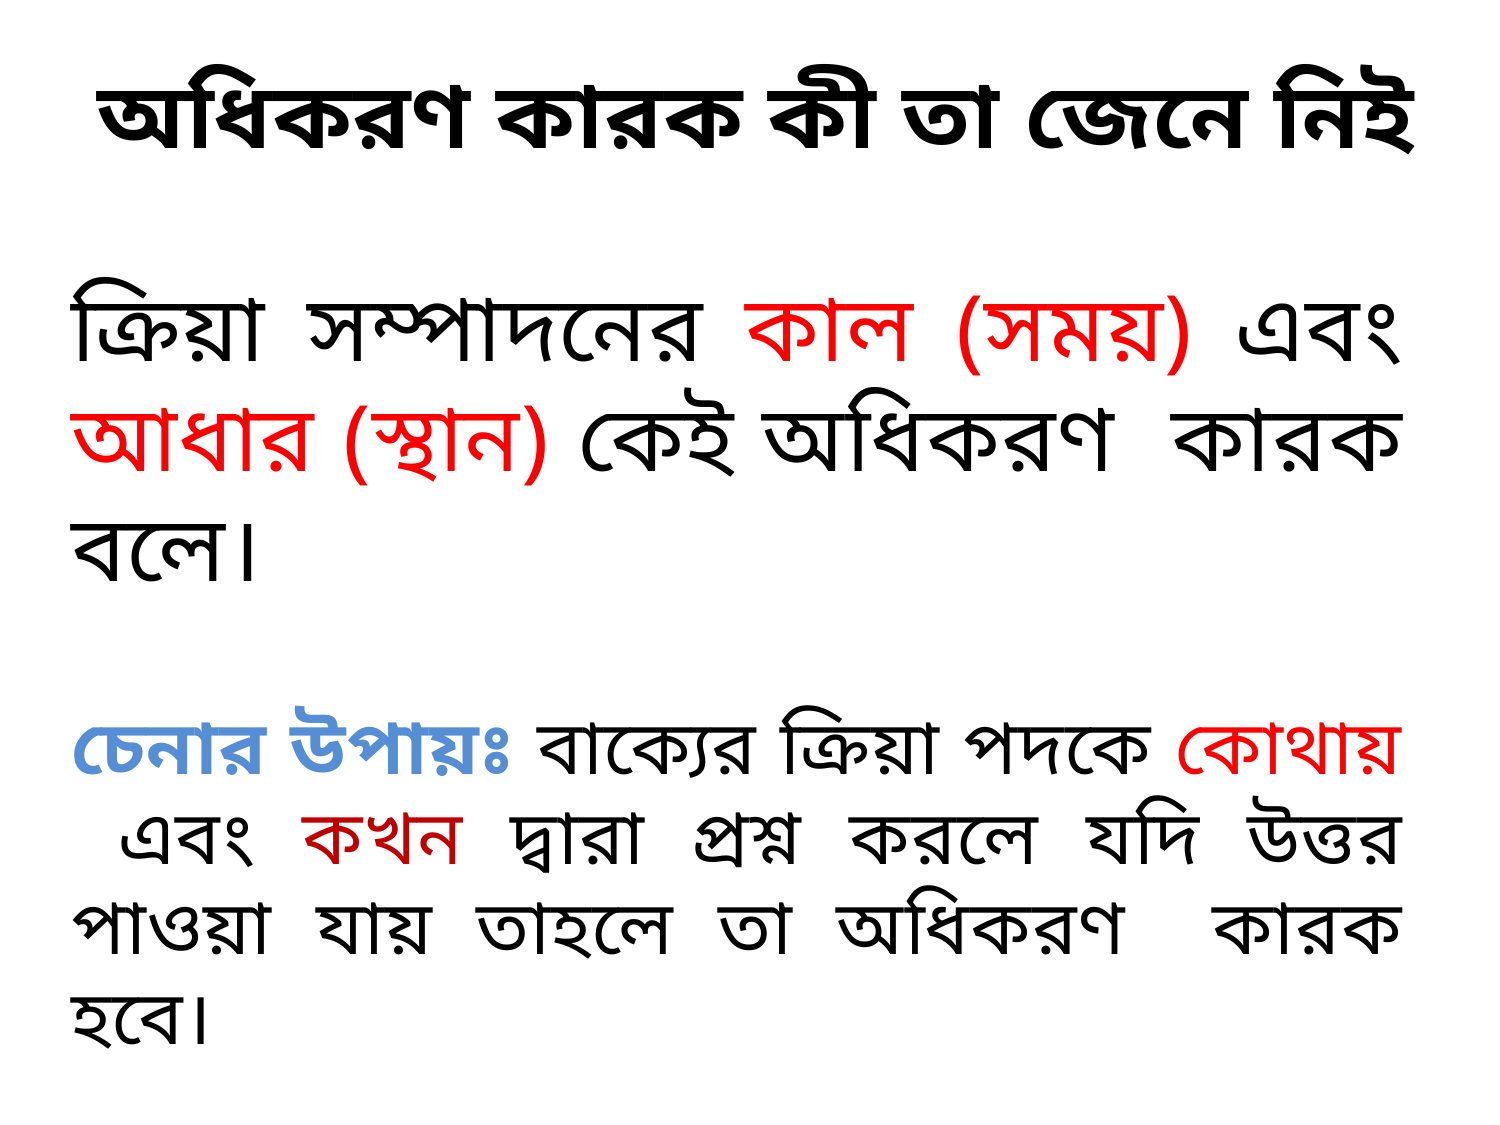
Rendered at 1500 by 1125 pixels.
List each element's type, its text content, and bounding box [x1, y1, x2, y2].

text_box অধিকরণ কারক কী তা জেনে নিই [10, 48, 1500, 177]
text_box চেনার উপায়ঃ বাক্যের ক্রিয়া পদকে কোথায় এবং কখন দ্বারা প্রশ্ন করলে যদি উত্তর পাওয়া যায় তাহলে তা অধিকরণ কারক হবে। [54, 690, 1420, 1069]
text_box ক্রিয়া সম্পাদনের কাল (সময়) এবং আধার (স্থান) কেই অধিকরণ কারক বলে। [54, 260, 1420, 609]
